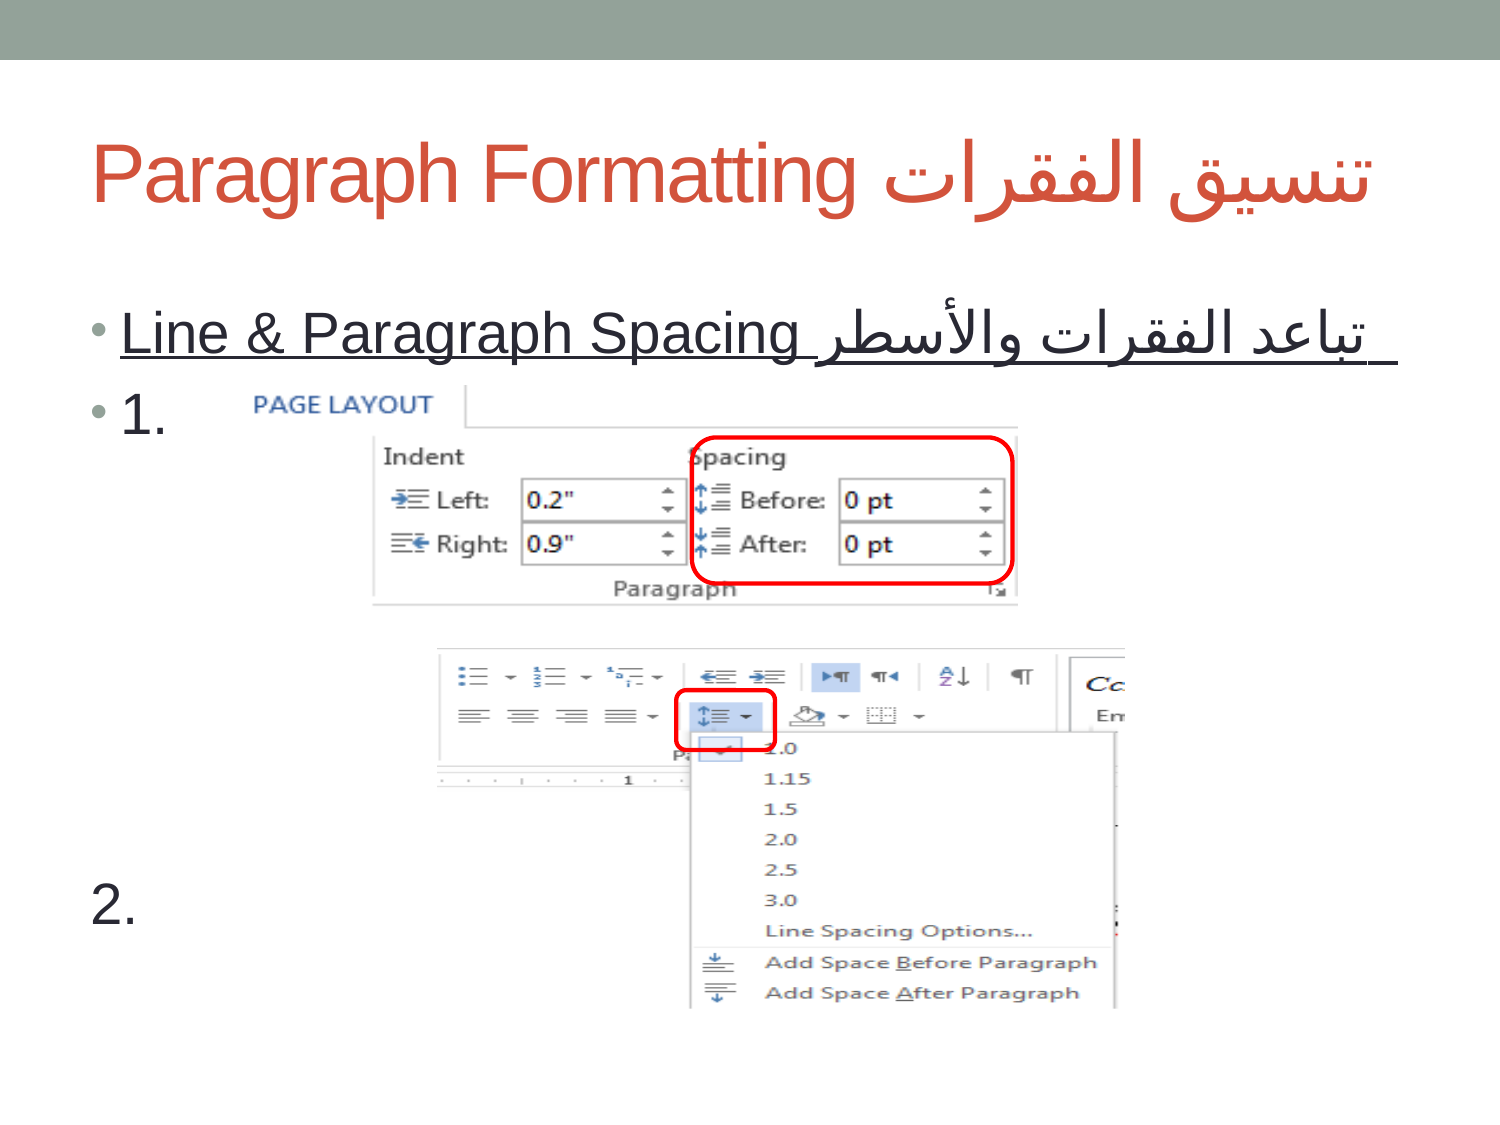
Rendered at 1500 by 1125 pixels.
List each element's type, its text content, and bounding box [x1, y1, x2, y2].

title Paragraph Formatting تنسيق الفقرات [75, 87, 1425, 250]
picture [437, 648, 1126, 1043]
picture [224, 384, 1018, 611]
list Line & Paragraph Spacing تباعد الفقرات والأسطر 1. 2. [75, 287, 1425, 1063]
